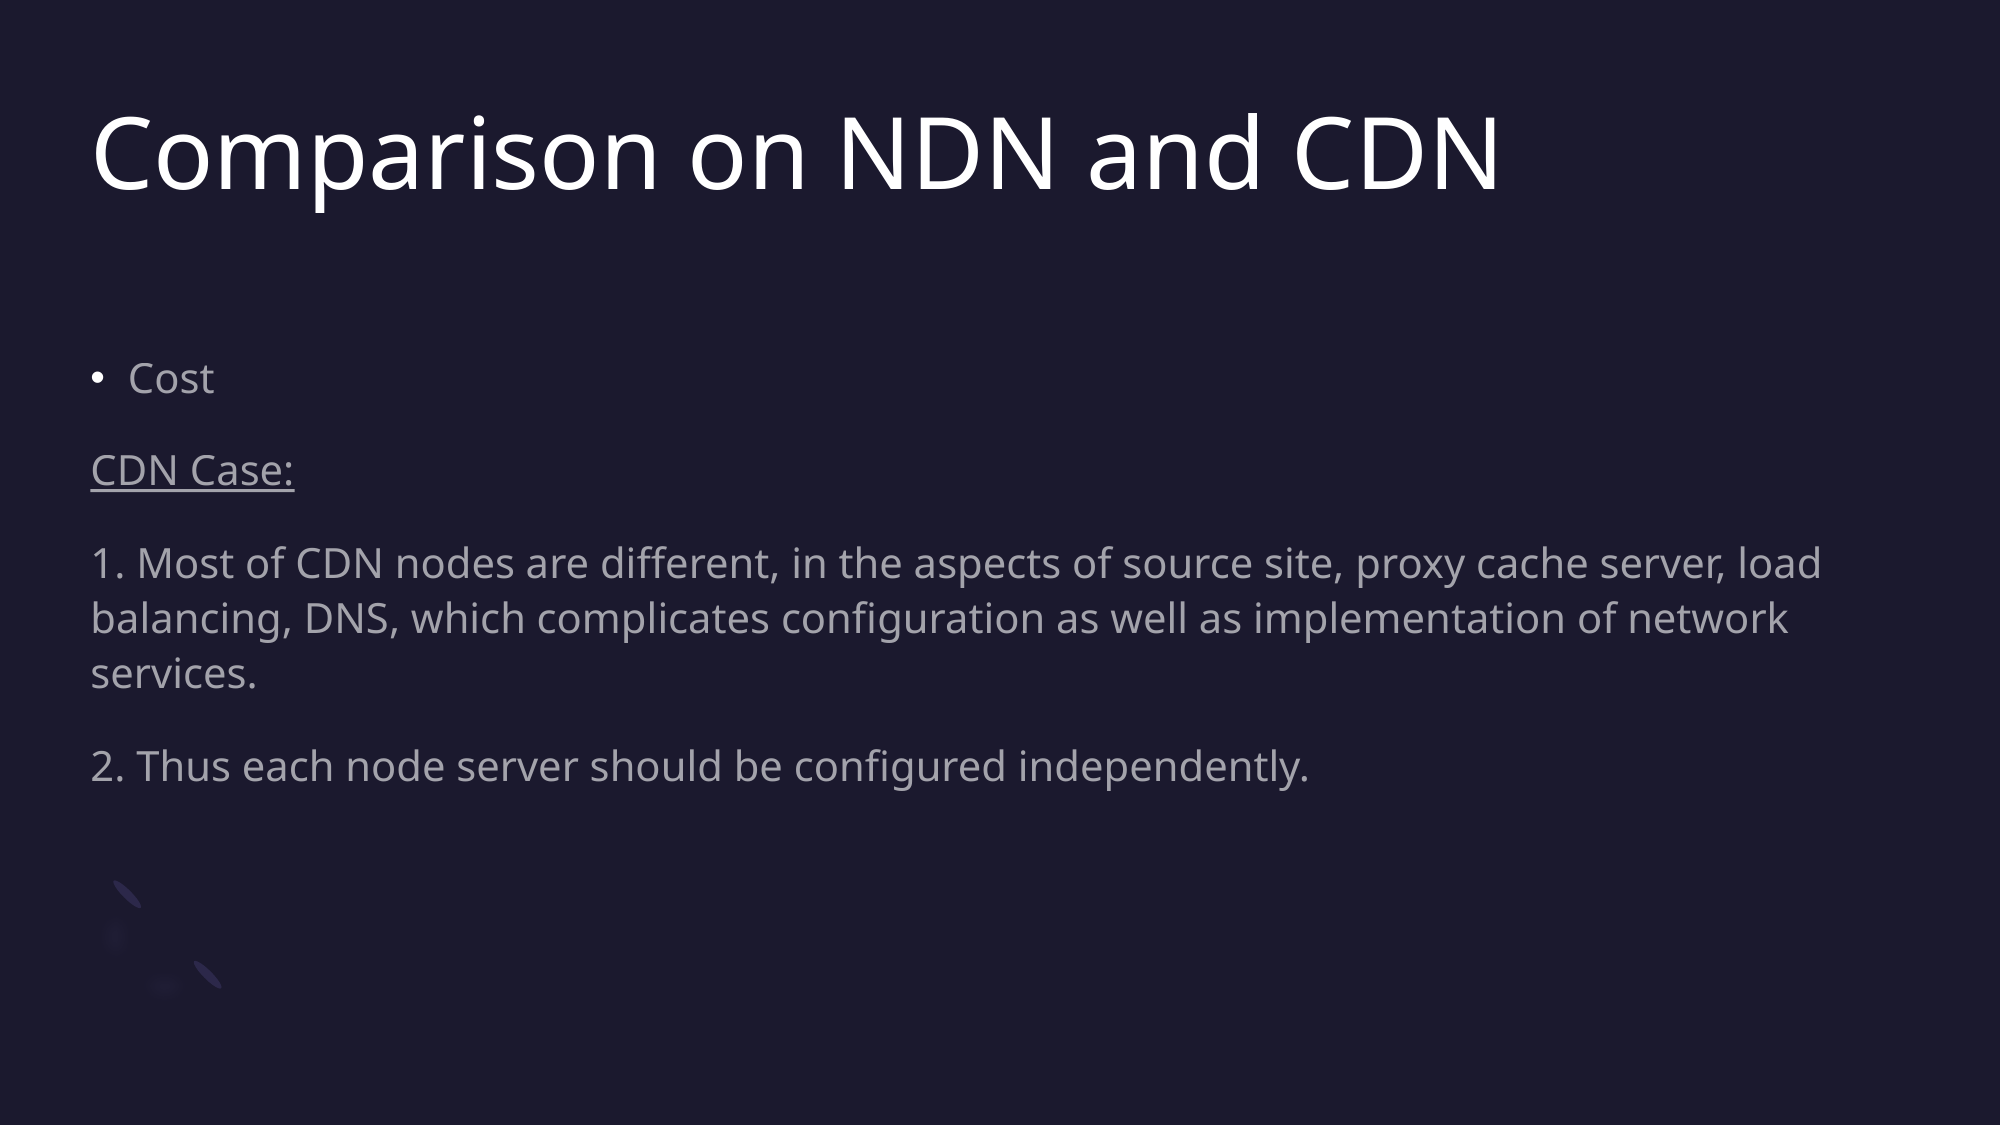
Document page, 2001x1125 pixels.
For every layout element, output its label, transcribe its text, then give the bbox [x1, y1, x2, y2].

list Cost CDN Case: 1. Most of CDN nodes are different, in the aspects of source site, proxy cache server, load balancing, DNS, which complicates configuration as well as implementation of network services. 2. Thus each node server should be configured independently. [90, 346, 1910, 1000]
title Comparison on NDN and CDN [90, 90, 1910, 309]
